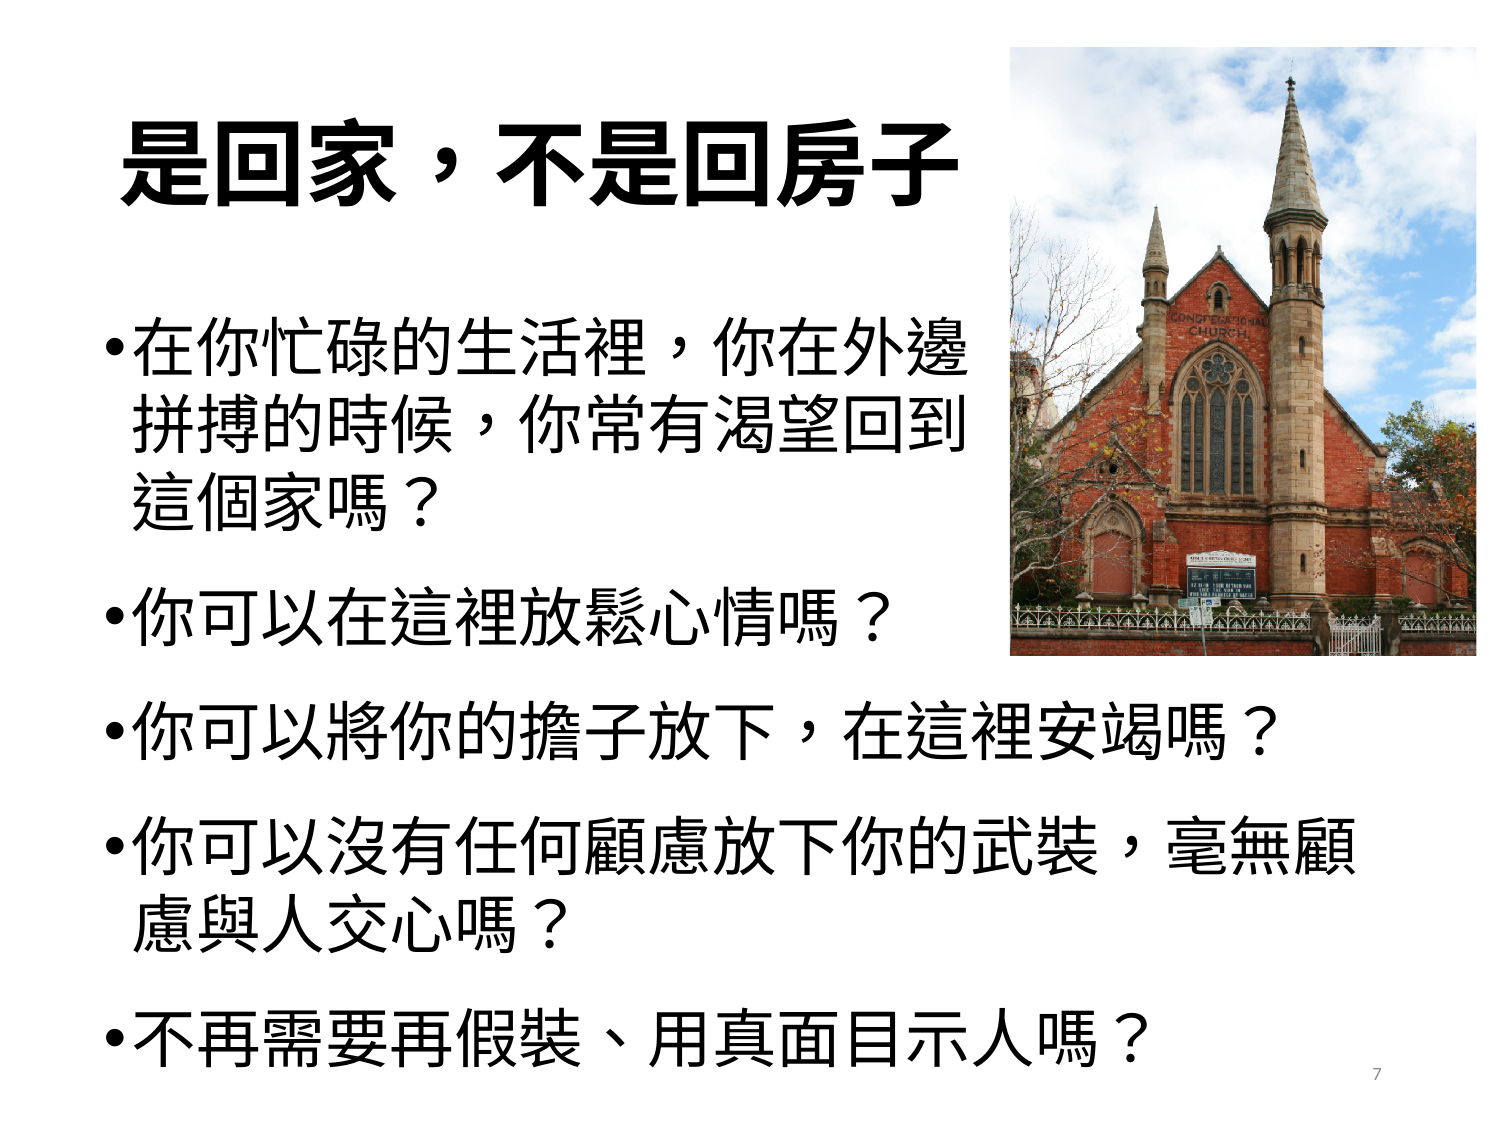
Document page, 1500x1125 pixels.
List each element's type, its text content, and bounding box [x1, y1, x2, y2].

list 在你忙碌的生活裡，你在外邊 拼搏的時候，你常有渴望回到 這個家嗎？ 你可以在這裡放鬆心情嗎？ 你可以將你的擔子放下，在這裡安竭嗎？ 你可以沒有任何顧慮放下你的武裝，毫無顧慮與人交心嗎？ 不再需要再假裝、用真面目示人嗎？ [88, 299, 1397, 1103]
picture [1009, 47, 1477, 656]
slide_number 7 [1059, 1042, 1397, 1103]
title 是回家，不是回房子 [103, 59, 1009, 278]
